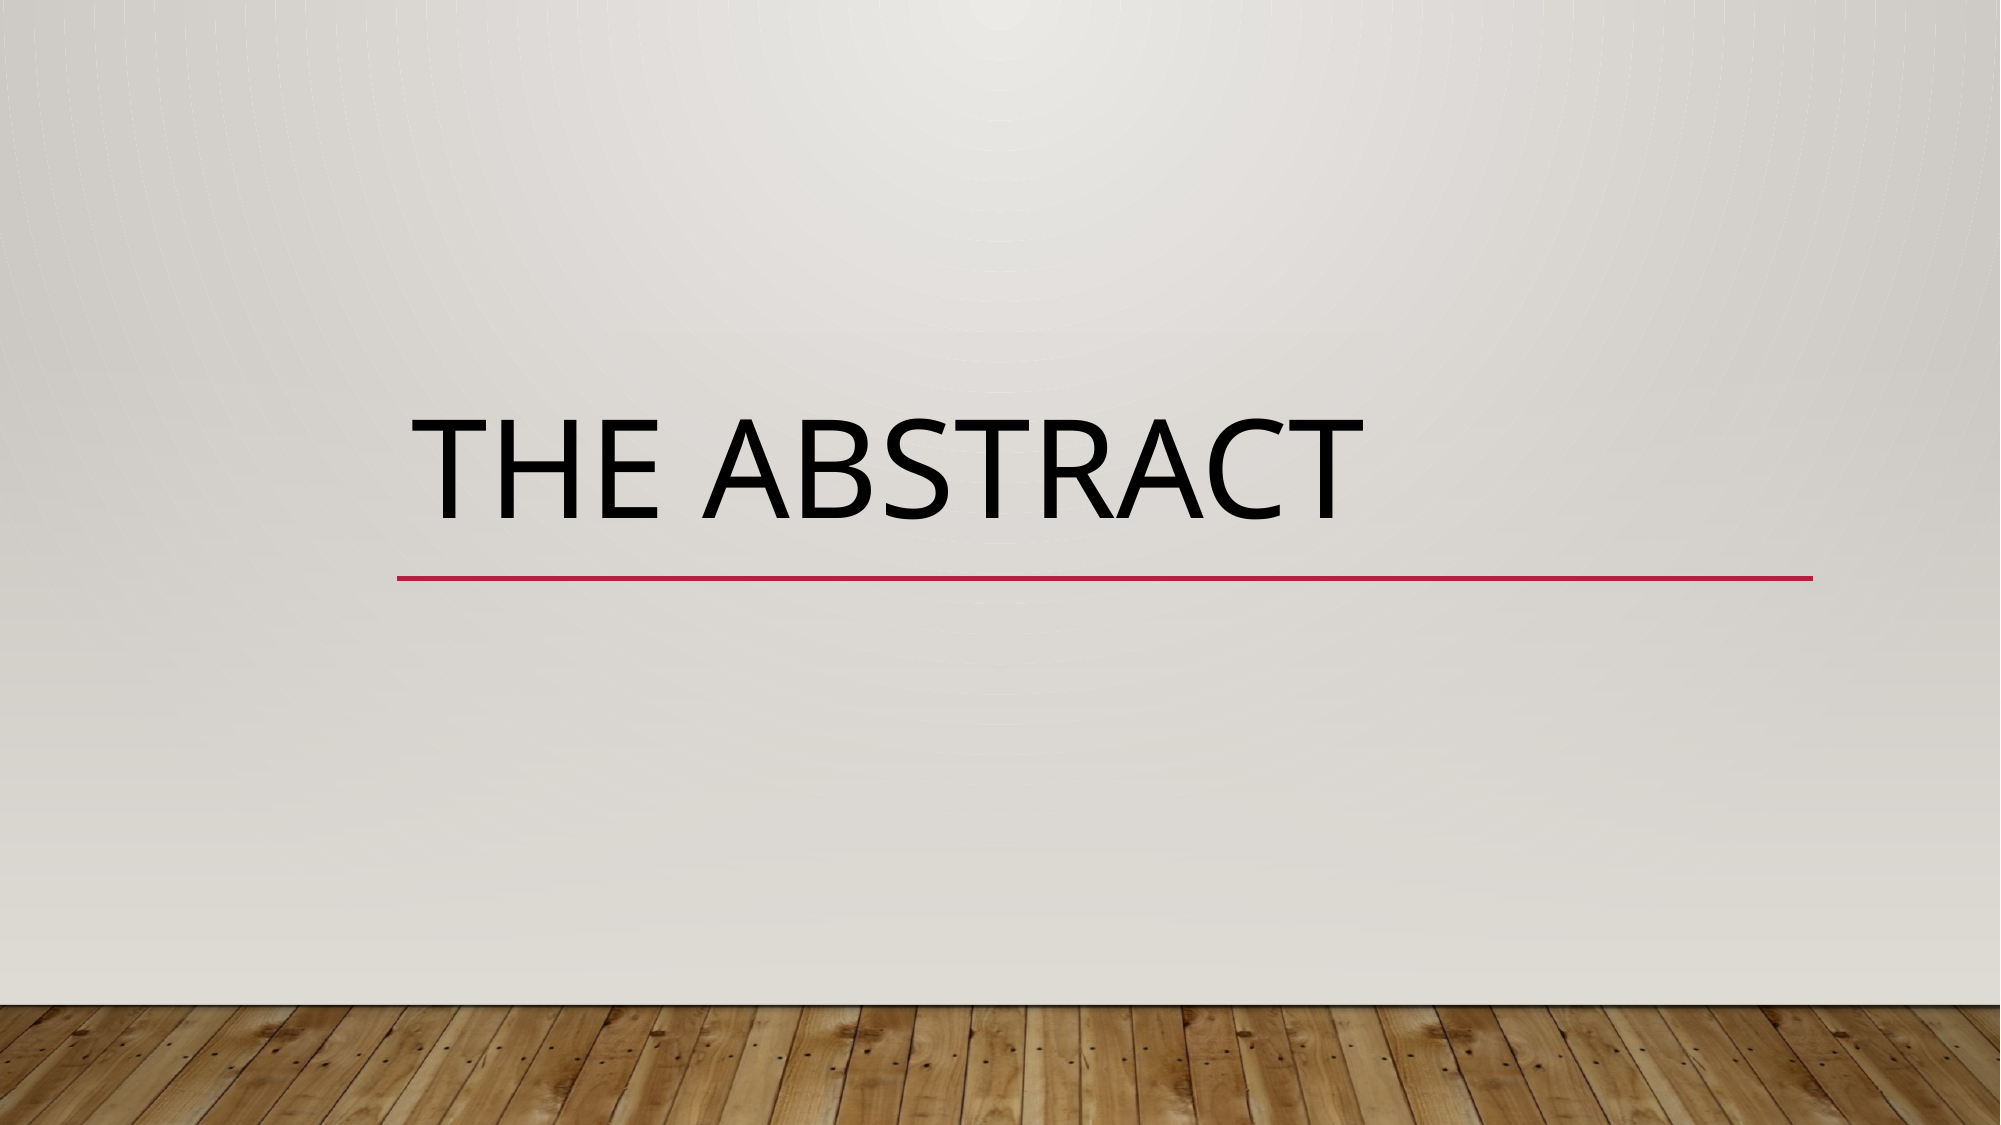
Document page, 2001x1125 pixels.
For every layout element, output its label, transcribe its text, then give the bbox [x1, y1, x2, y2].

picture [0, 1005, 2000, 1125]
title The abstract [396, 131, 1814, 549]
